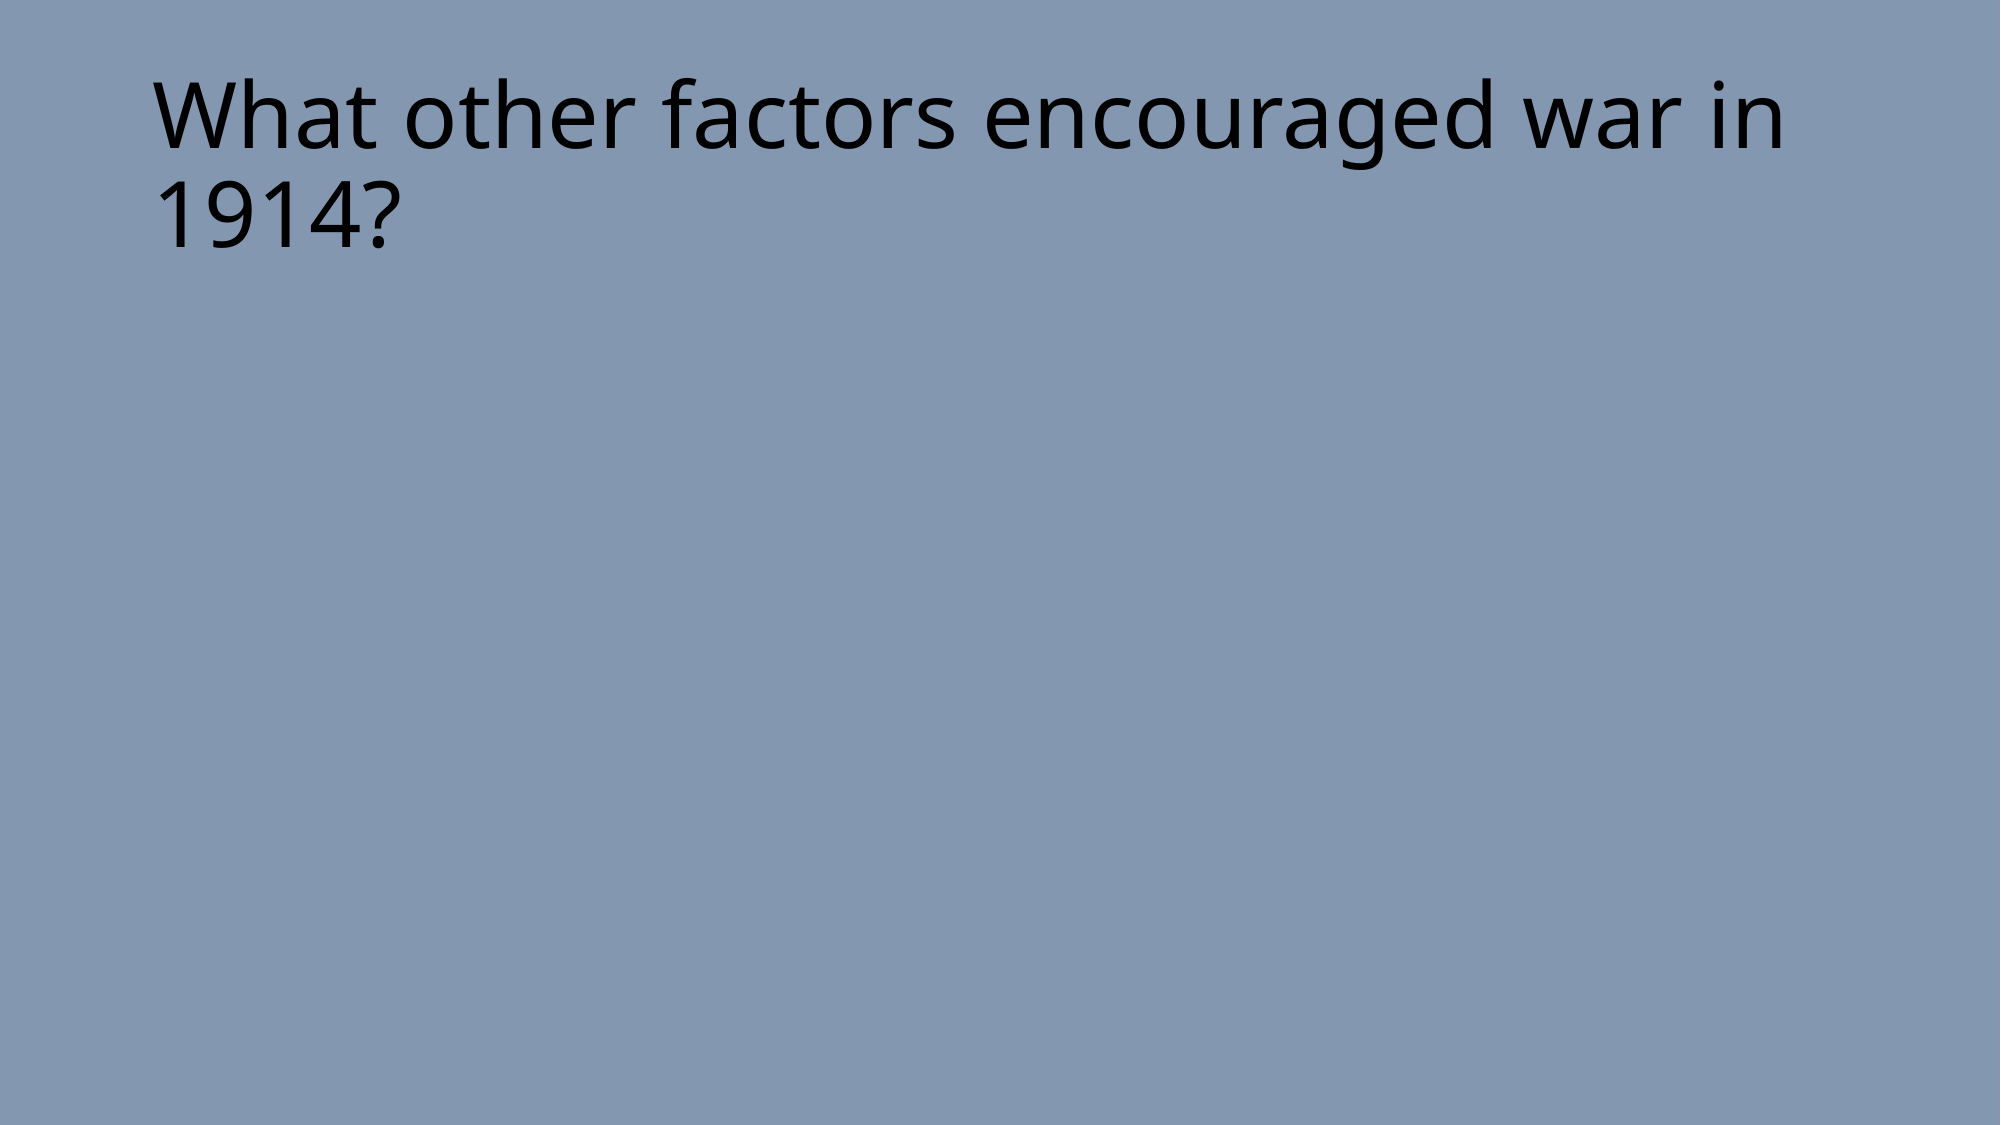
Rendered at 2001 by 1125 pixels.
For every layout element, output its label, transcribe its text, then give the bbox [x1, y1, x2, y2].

title What other factors encouraged war in 1914? [137, 59, 1863, 278]
